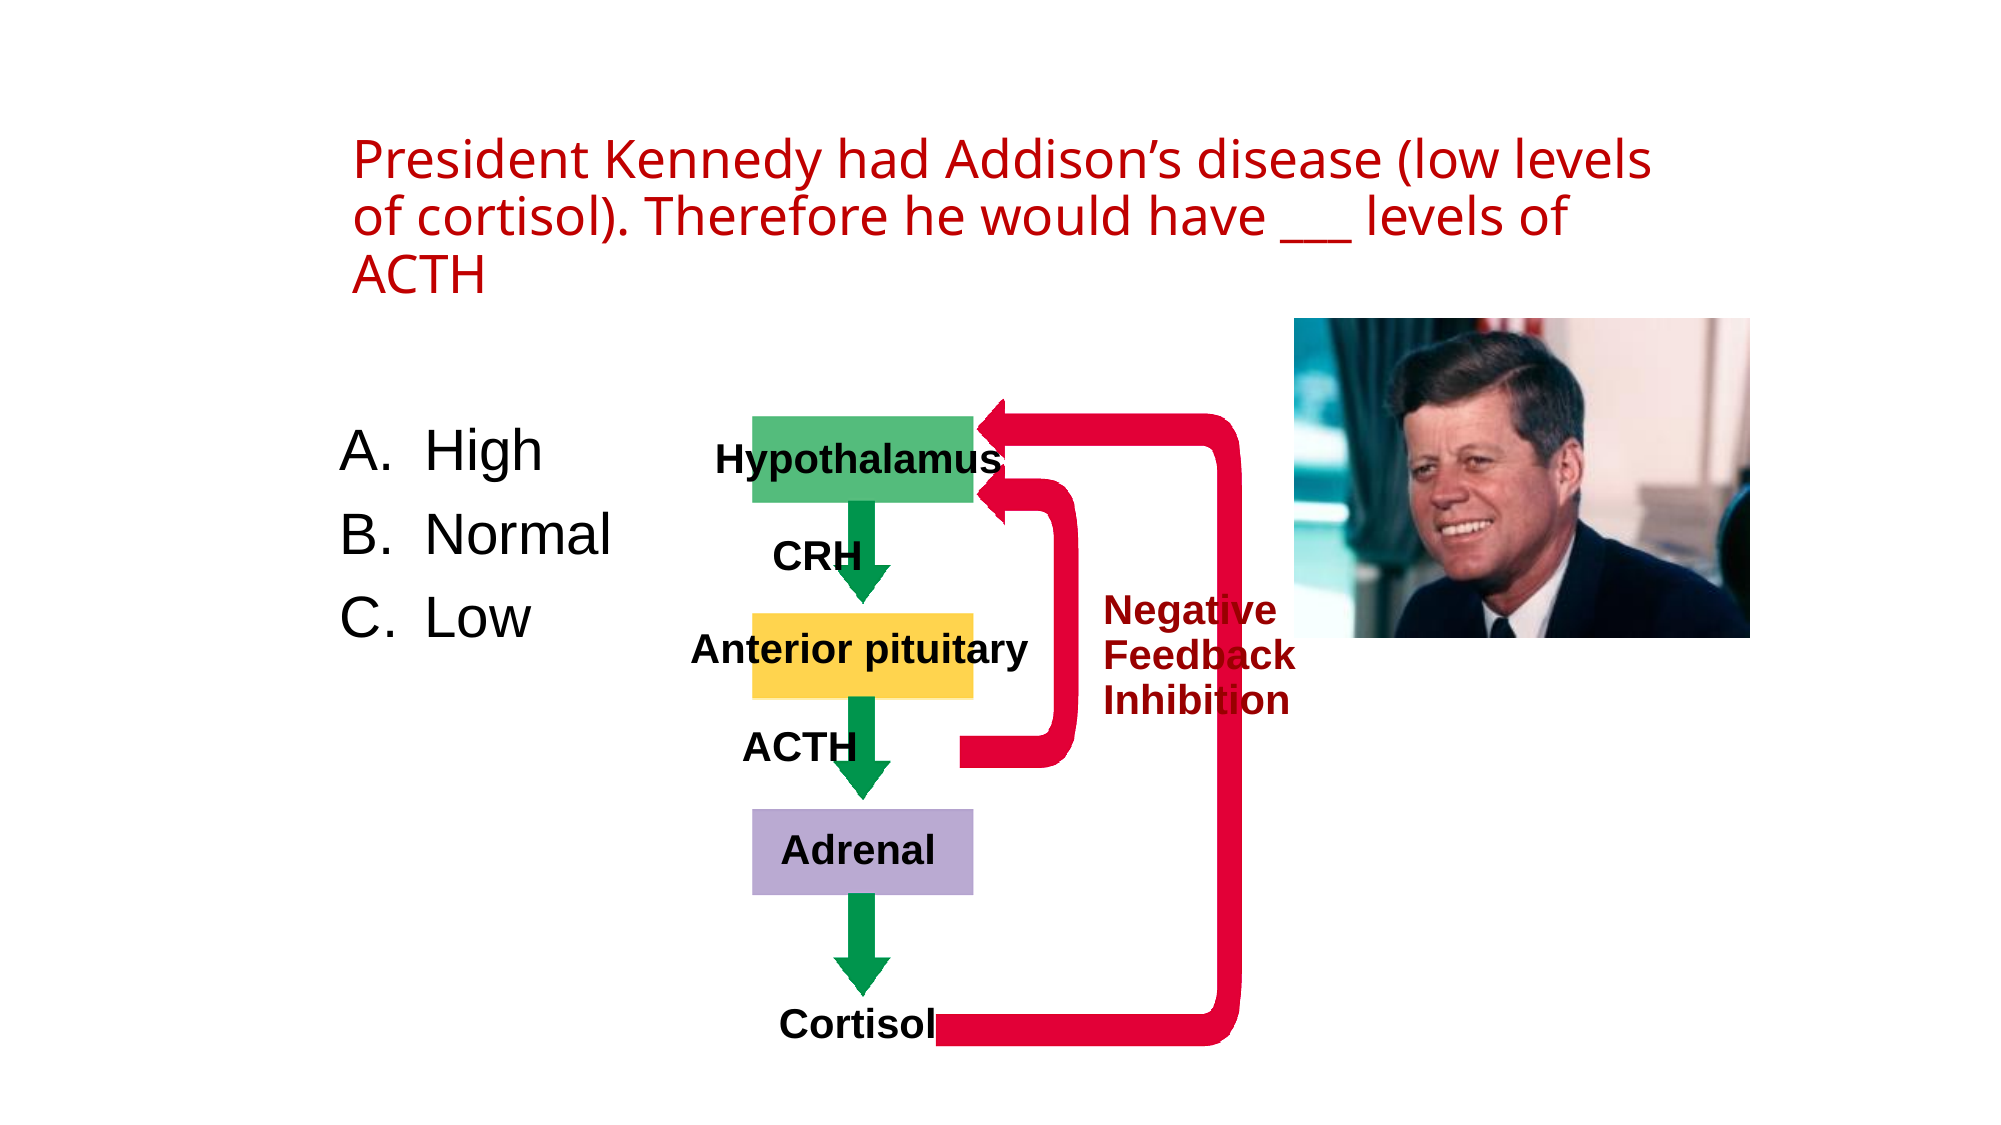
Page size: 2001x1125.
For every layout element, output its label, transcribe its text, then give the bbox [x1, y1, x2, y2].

picture [1293, 318, 1750, 638]
title President Kennedy had Addison’s disease (low levels of cortisol). Therefore he would have ___ levels of ACTH [337, 125, 1688, 313]
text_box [673, 388, 1313, 1056]
list High Normal Low [324, 412, 673, 866]
